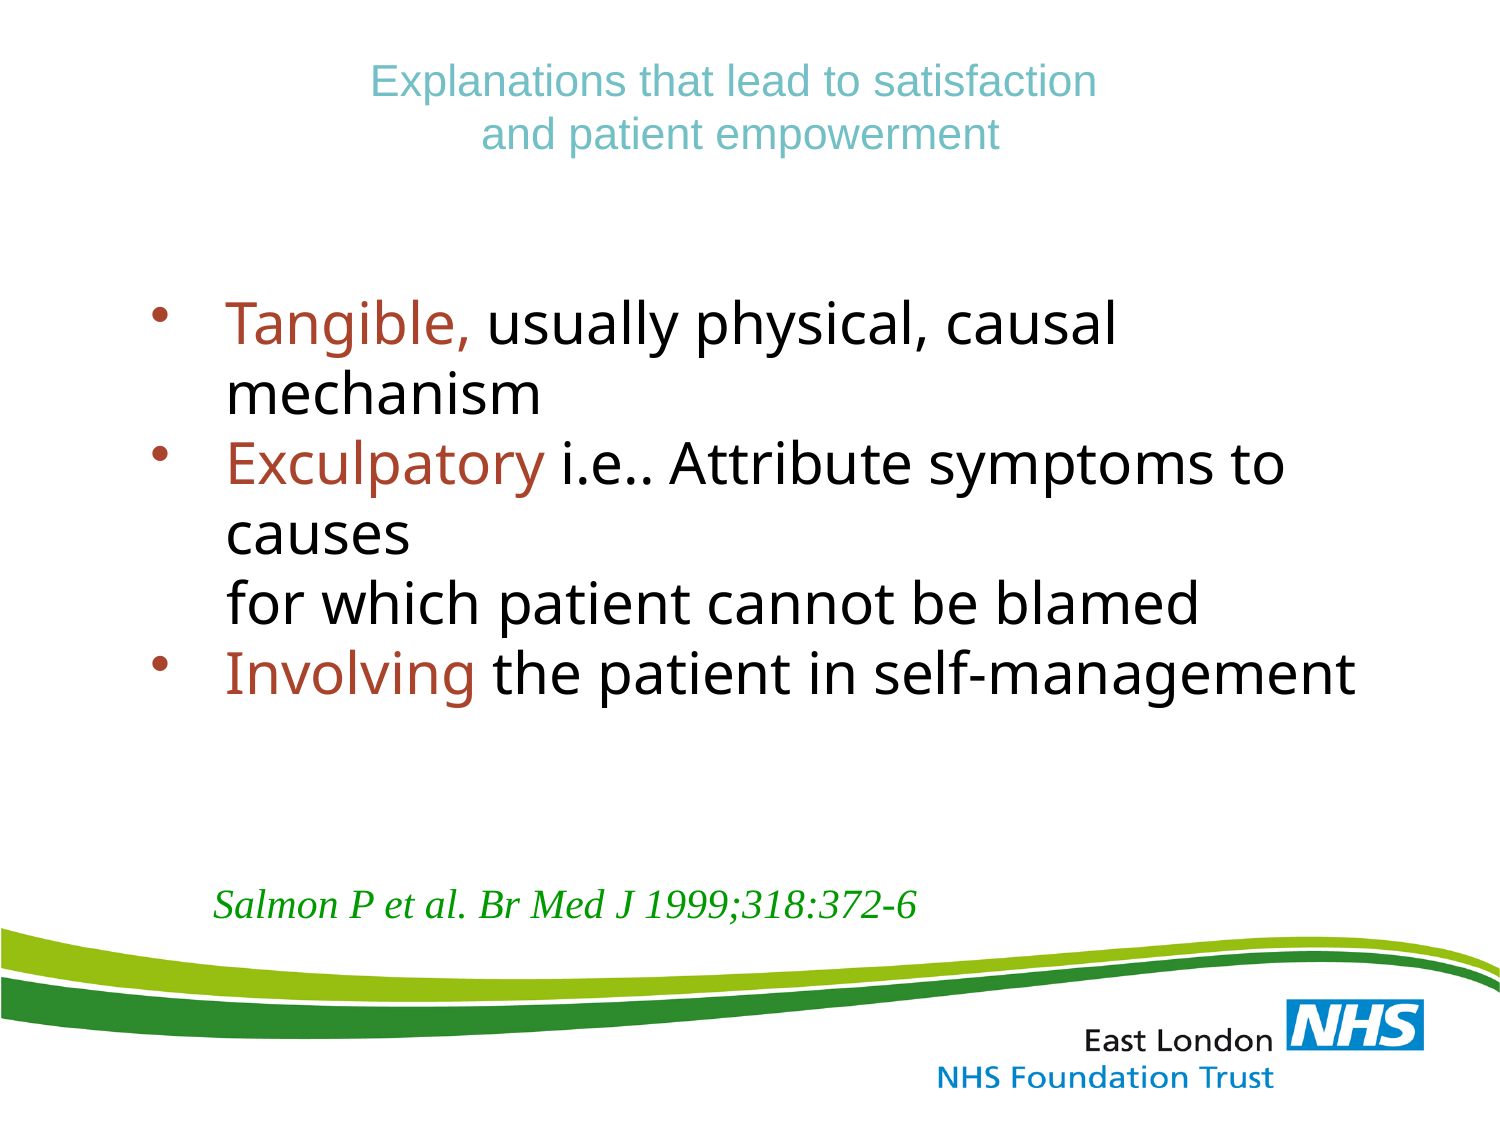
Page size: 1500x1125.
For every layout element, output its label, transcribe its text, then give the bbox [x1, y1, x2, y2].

picture [1073, 1075, 1081, 1088]
picture [942, 1072, 952, 1088]
picture [966, 1078, 978, 1088]
picture [1093, 1074, 1102, 1088]
text_box Salmon P et al. Br Med J 1999;318:372-6 [198, 869, 933, 935]
picture [1154, 1074, 1164, 1086]
picture [1032, 1074, 1042, 1086]
picture [0, 928, 1500, 1088]
text_box Tangible, usually physical, causal mechanism Exculpatory i.e.. Attribute symptoms to causes for which patient cannot be blamed Involving the patient in self-management [135, 278, 1382, 714]
picture [1175, 1075, 1183, 1088]
title Explanations that lead to satisfaction and patient empowerment [41, 42, 1442, 168]
